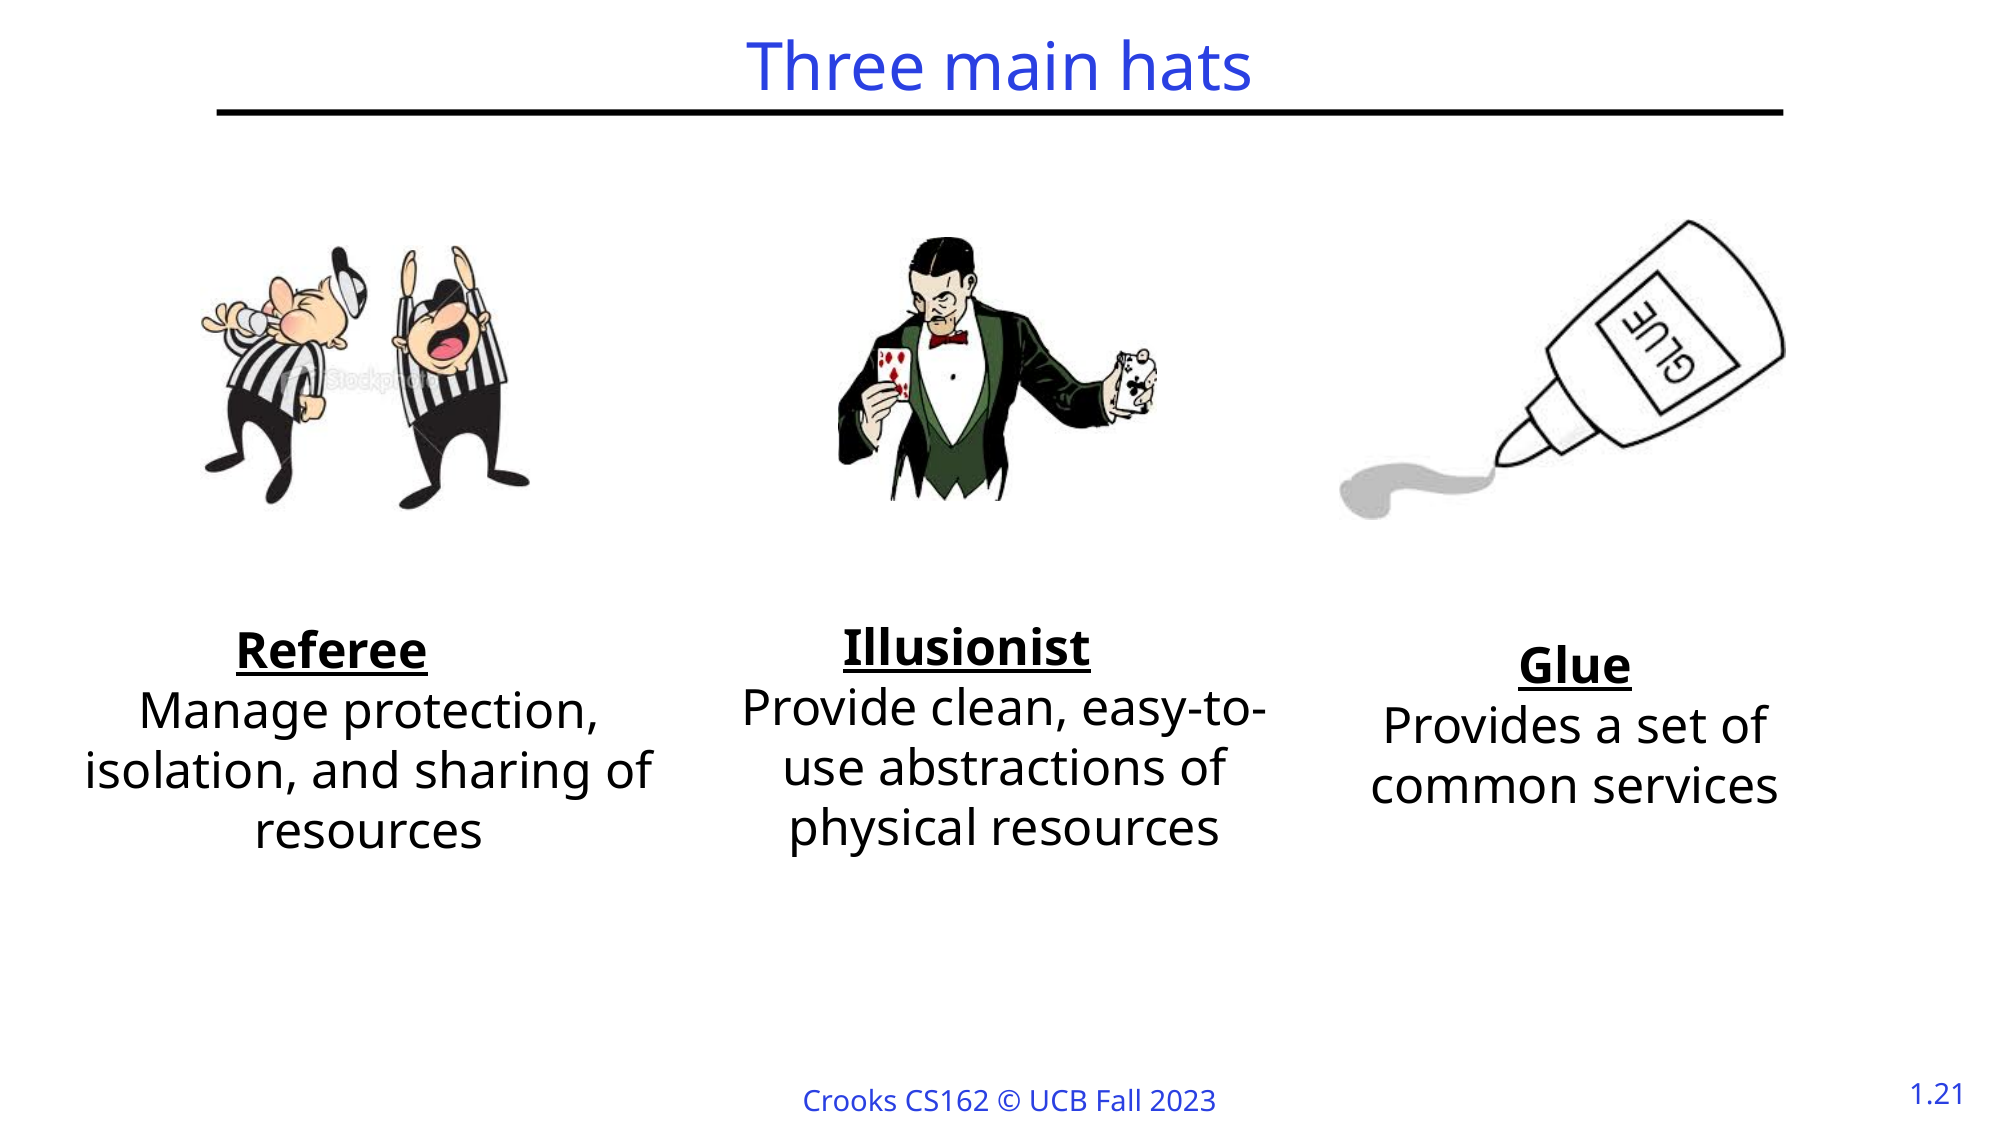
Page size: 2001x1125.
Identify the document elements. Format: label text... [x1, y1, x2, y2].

picture [1338, 219, 1787, 520]
title Three main hats [216, 24, 1784, 113]
text_box Referee Manage protection, isolation, and sharing of resources [0, 610, 720, 926]
picture [838, 237, 1158, 501]
picture [199, 245, 534, 514]
text_box Illusionist Provide clean, easy-to-use abstractions of physical resources [642, 607, 1293, 923]
text_box Glue Provides a set of common services [1287, 626, 1863, 822]
